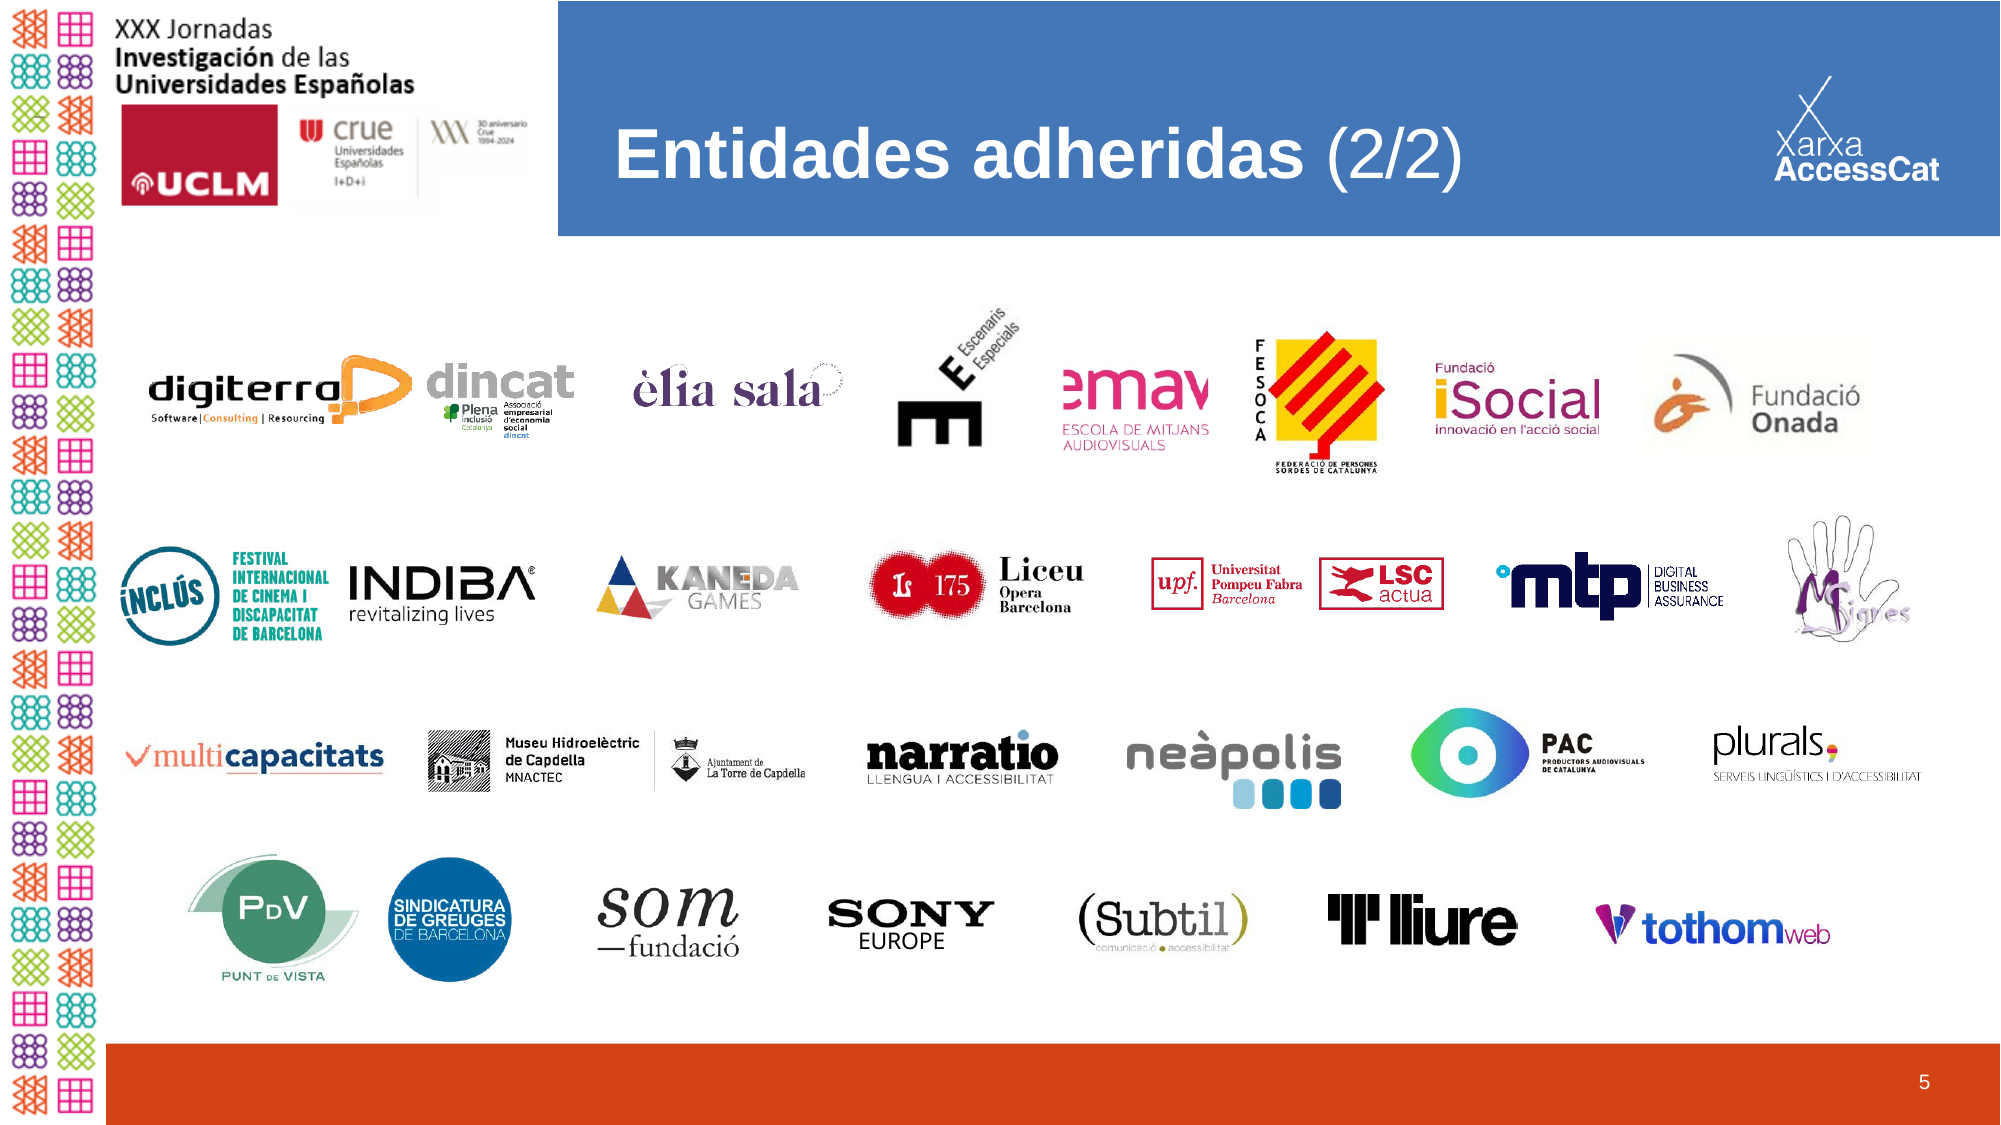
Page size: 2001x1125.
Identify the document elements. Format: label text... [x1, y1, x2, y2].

picture [1410, 699, 1645, 806]
picture [811, 865, 1015, 946]
picture [148, 332, 856, 441]
picture [1149, 555, 1446, 612]
picture [1074, 884, 1252, 957]
picture [861, 729, 1060, 784]
picture [896, 306, 1020, 449]
title Entidades adheridas (2/2) [612, 105, 1641, 296]
slide_number 5 [1912, 1068, 1950, 1125]
picture [1250, 324, 1391, 475]
picture [862, 541, 1089, 626]
picture [1584, 898, 1838, 948]
picture [0, 0, 558, 1125]
picture [184, 854, 362, 983]
picture [1436, 361, 1599, 434]
picture [1714, 724, 1922, 786]
picture [1023, 328, 1248, 491]
picture [597, 887, 739, 957]
picture [1327, 894, 1518, 946]
picture [349, 566, 535, 625]
picture [121, 736, 386, 777]
picture [1494, 547, 1726, 625]
picture [428, 730, 805, 792]
picture [1643, 337, 1870, 459]
picture [384, 854, 514, 984]
picture [1785, 512, 1913, 645]
picture [587, 548, 807, 624]
picture [1774, 76, 1939, 181]
picture [112, 528, 337, 663]
picture [1127, 730, 1341, 810]
